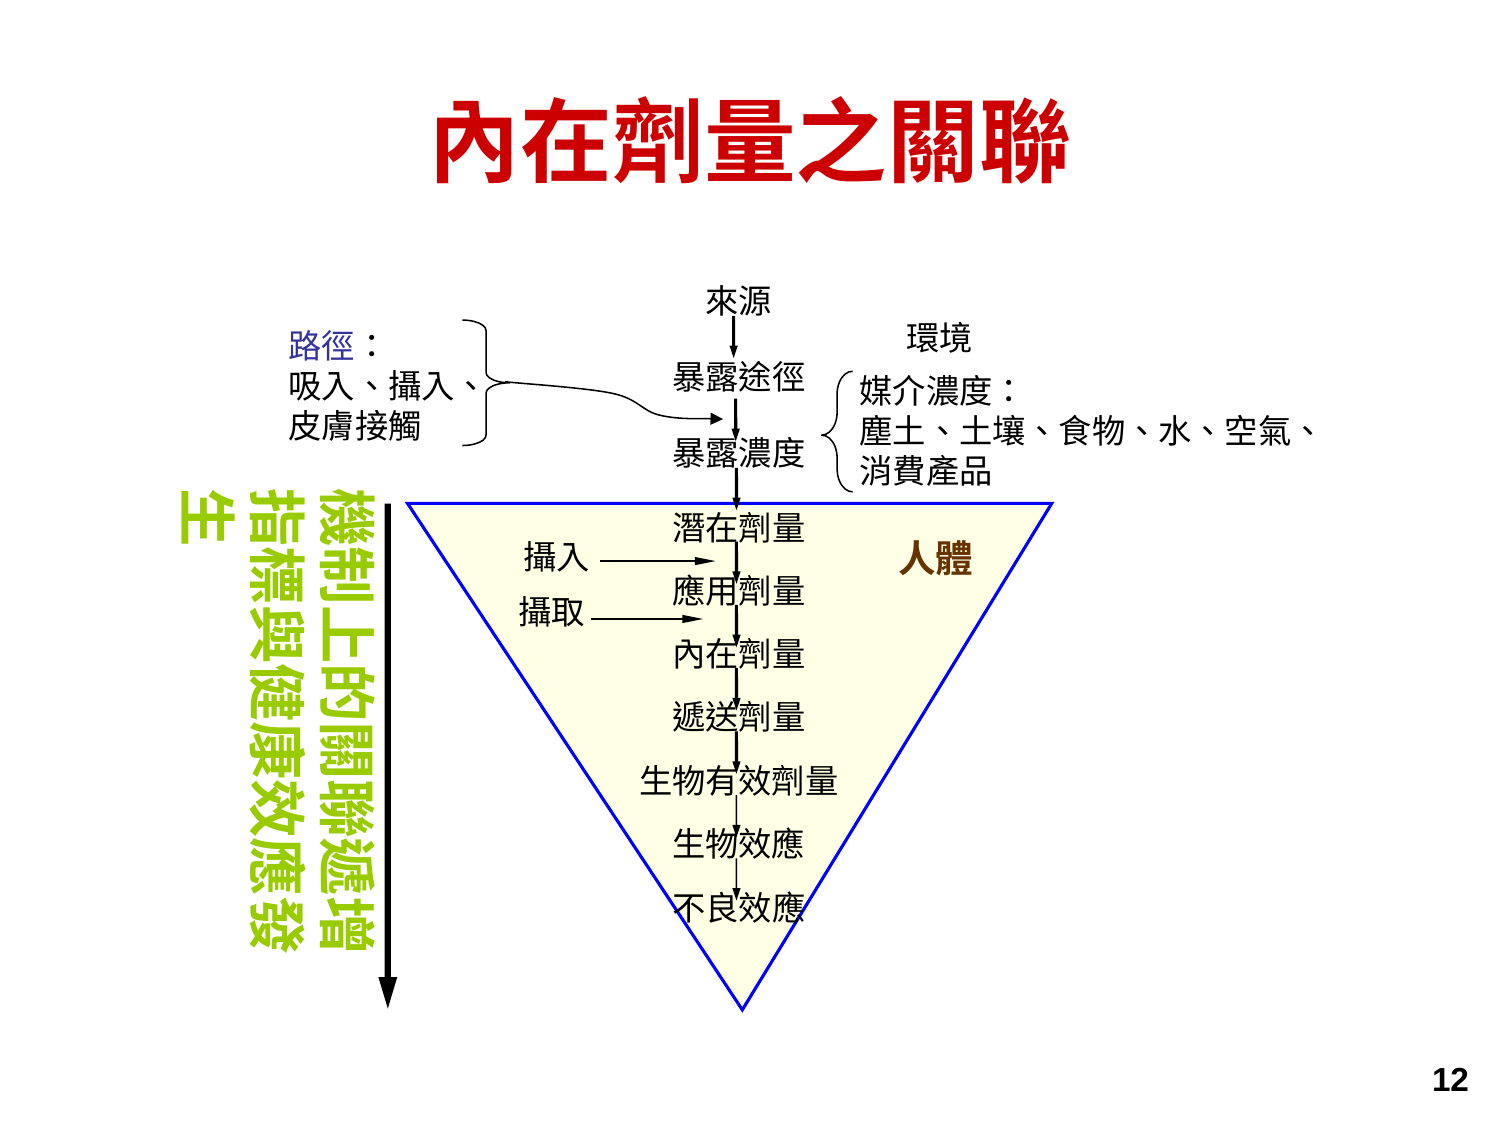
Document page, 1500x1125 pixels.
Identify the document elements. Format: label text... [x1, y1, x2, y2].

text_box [220, 486, 392, 1014]
slide_number 12 [1058, 1050, 1485, 1125]
title 內在劑量之關聯 [74, 44, 1426, 233]
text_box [273, 272, 1360, 1011]
